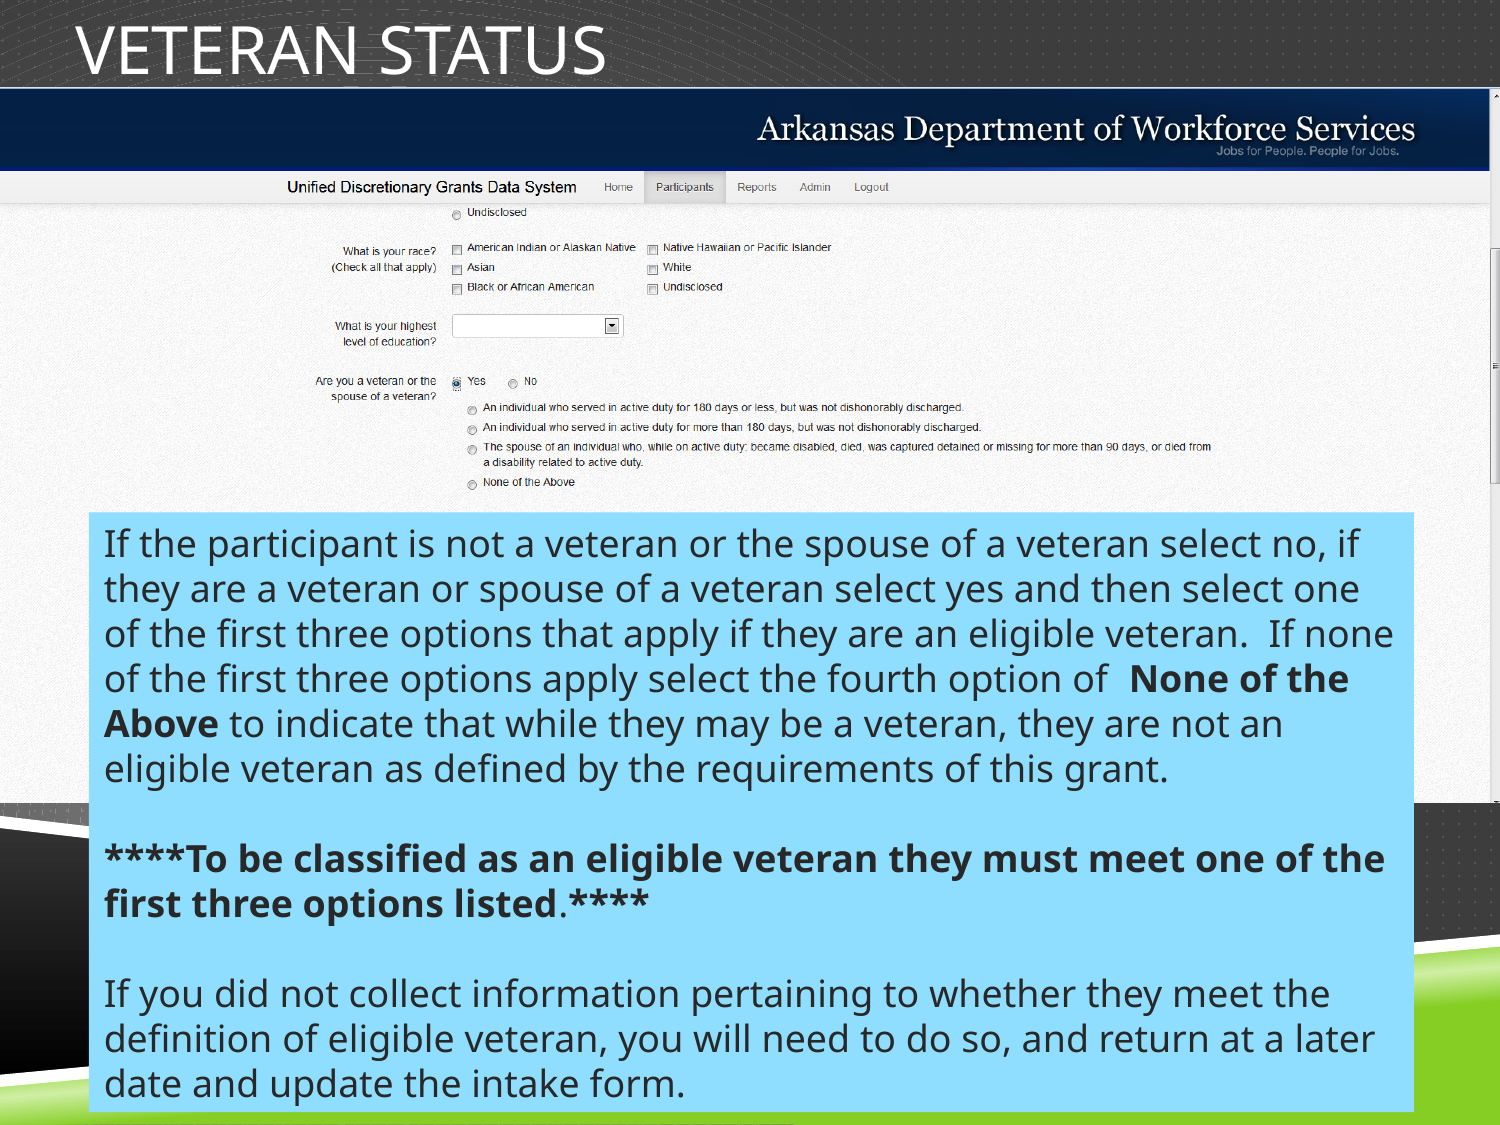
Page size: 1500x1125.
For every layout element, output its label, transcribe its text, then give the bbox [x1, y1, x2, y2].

title Veteran Status [75, 0, 1425, 87]
picture [0, 87, 1500, 803]
text_box If the participant is not a veteran or the spouse of a veteran select no, if they are a veteran or spouse of a veteran select yes and then select one of the first three options that apply if they are an eligible veteran. If none of the first three options apply select the fourth option of None of the Above to indicate that while they may be a veteran, they are not an eligible veteran as defined by the requirements of this grant. ****To be classified as an eligible veteran they must meet one of the first three options listed.**** If you did not collect information pertaining to whether they meet the definition of eligible veteran, you will need to do so, and return at a later date and update the intake form. [88, 815, 1414, 1113]
